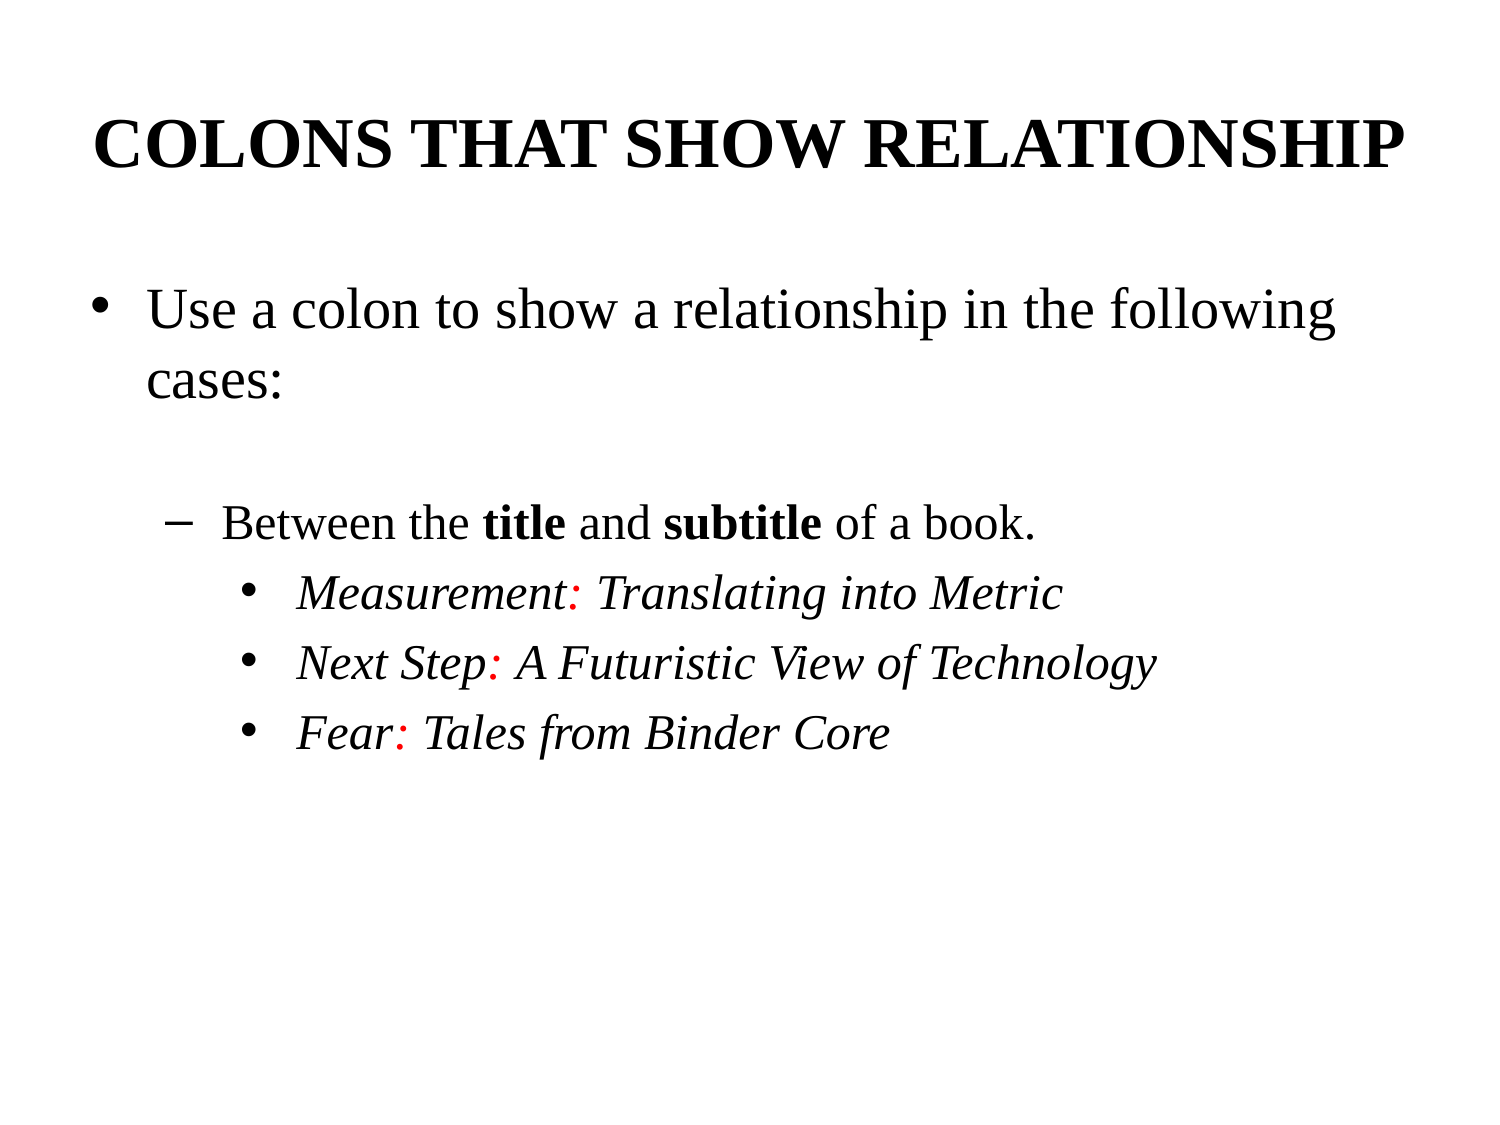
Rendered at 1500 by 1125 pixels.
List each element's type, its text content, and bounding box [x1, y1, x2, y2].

title COLONS THAT SHOW RELATIONSHIP [75, 45, 1425, 233]
list Use a colon to show a relationship in the following cases: Between the title and subtitle of a book. Measurement: Translating into Metric Next Step: A Futuristic View of Technology Fear: Tales from Binder Core [75, 262, 1425, 1005]
